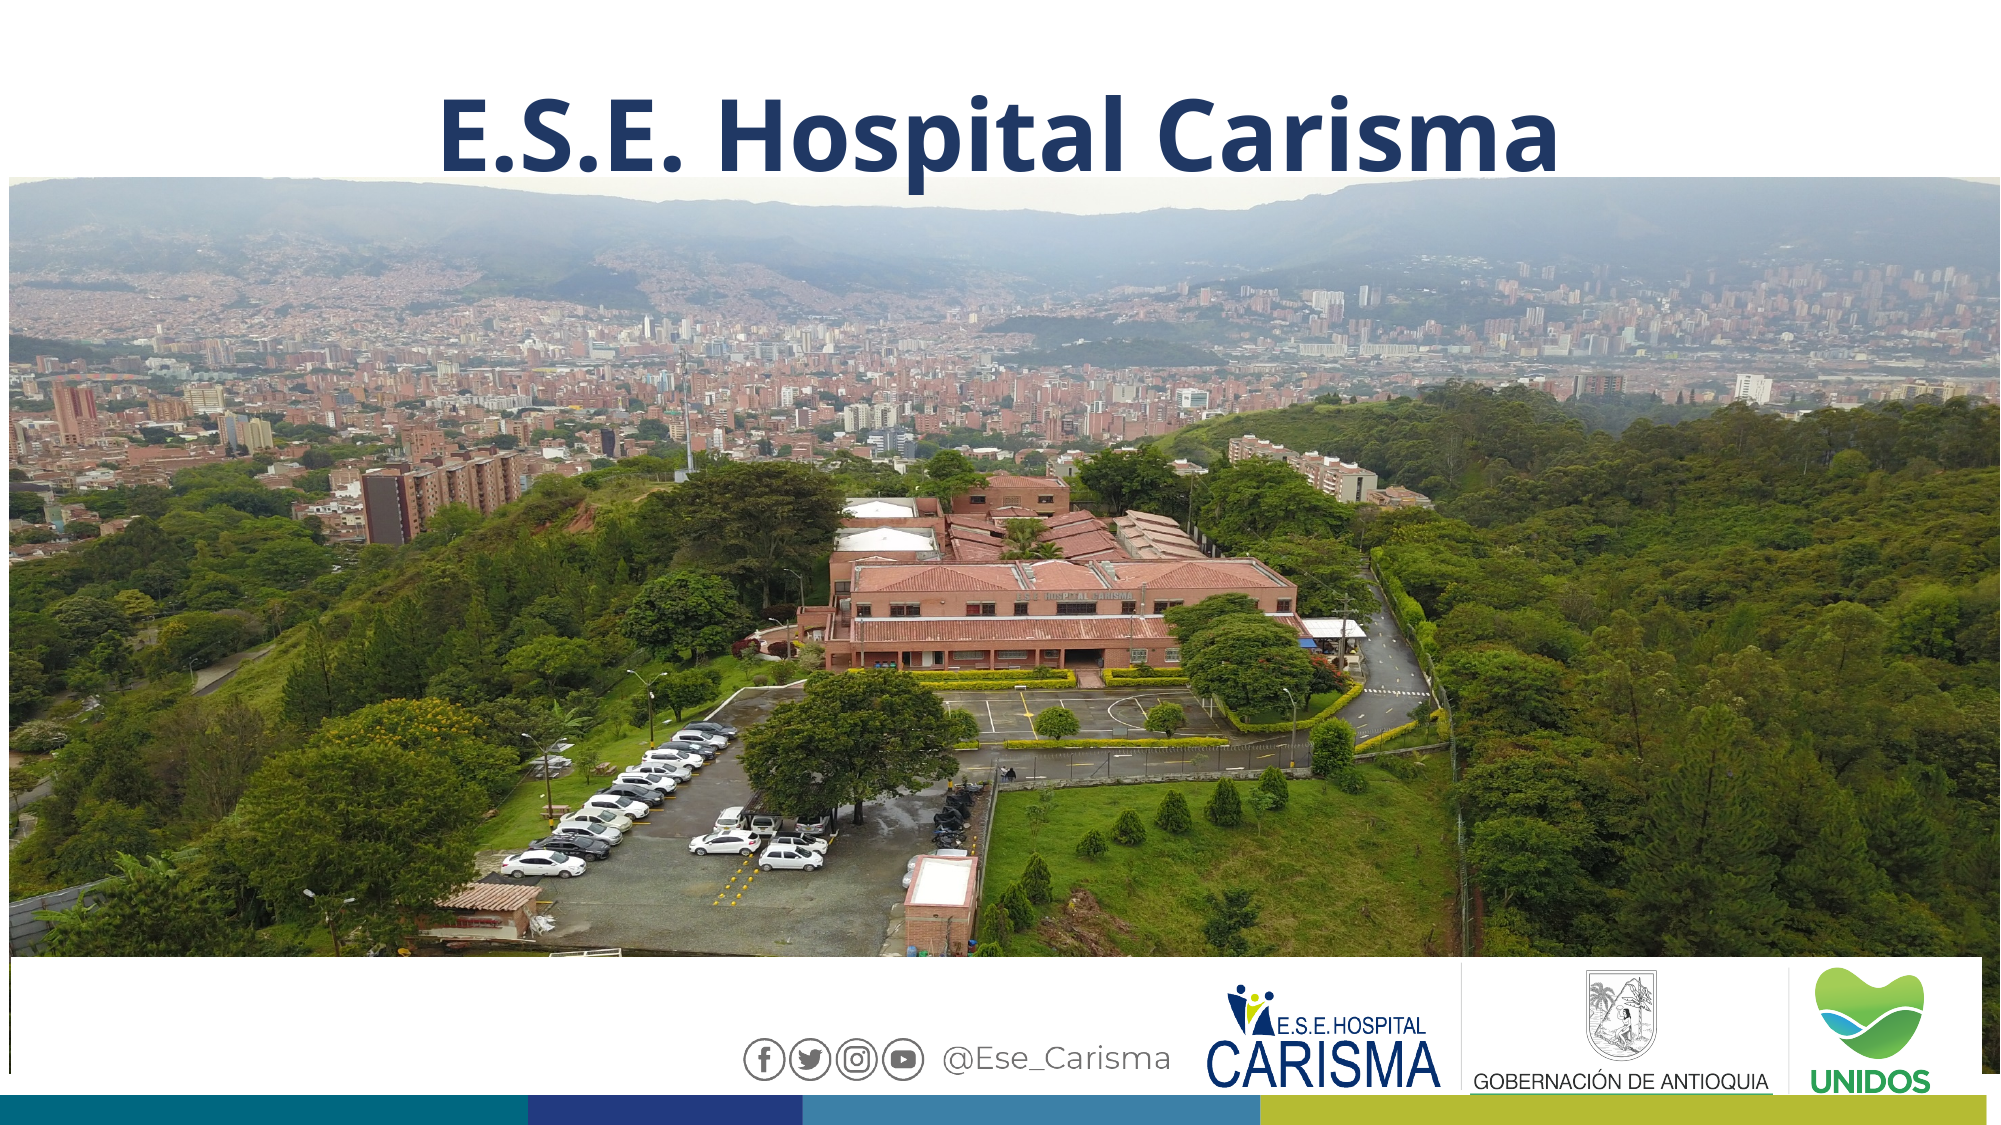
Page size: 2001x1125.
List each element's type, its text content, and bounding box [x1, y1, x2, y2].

text_box E.S.E. Hospital Carisma [99, 45, 1900, 177]
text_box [0, 948, 2000, 1125]
picture [9, 177, 2000, 948]
